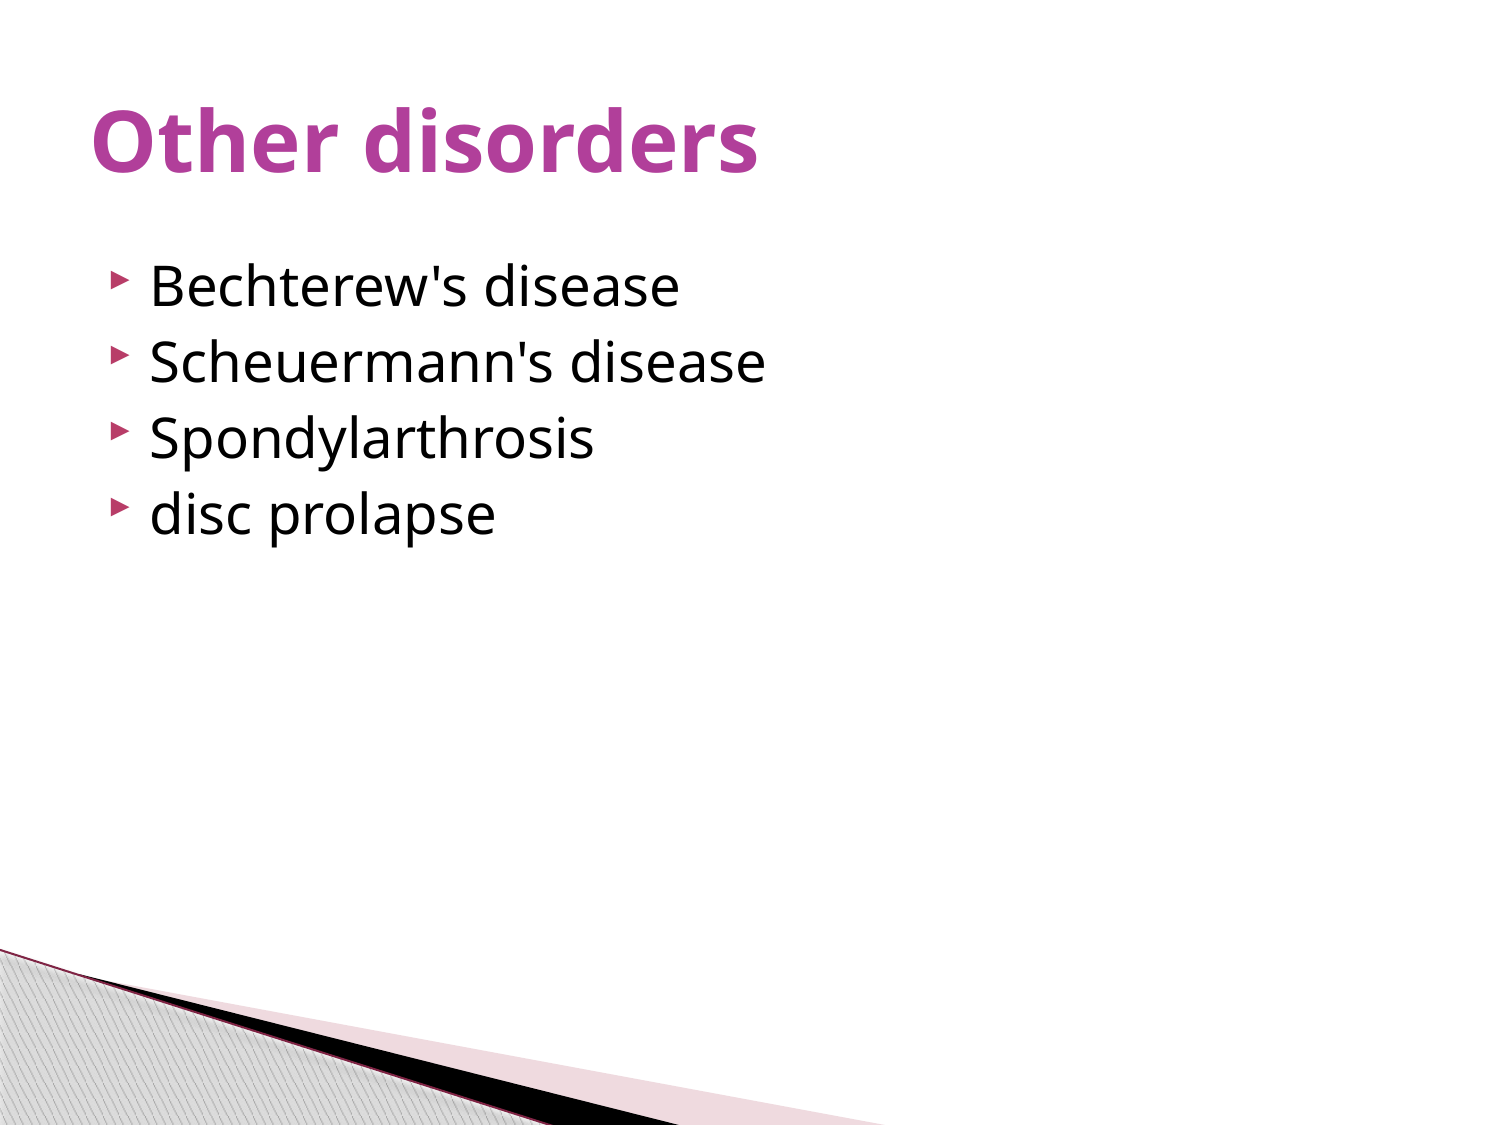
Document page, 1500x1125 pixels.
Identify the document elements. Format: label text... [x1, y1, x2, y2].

list Bechterew's disease Scheuermann's disease Spondylarthrosis disc prolapse [75, 243, 1425, 986]
title Other disorders [75, 45, 1425, 233]
